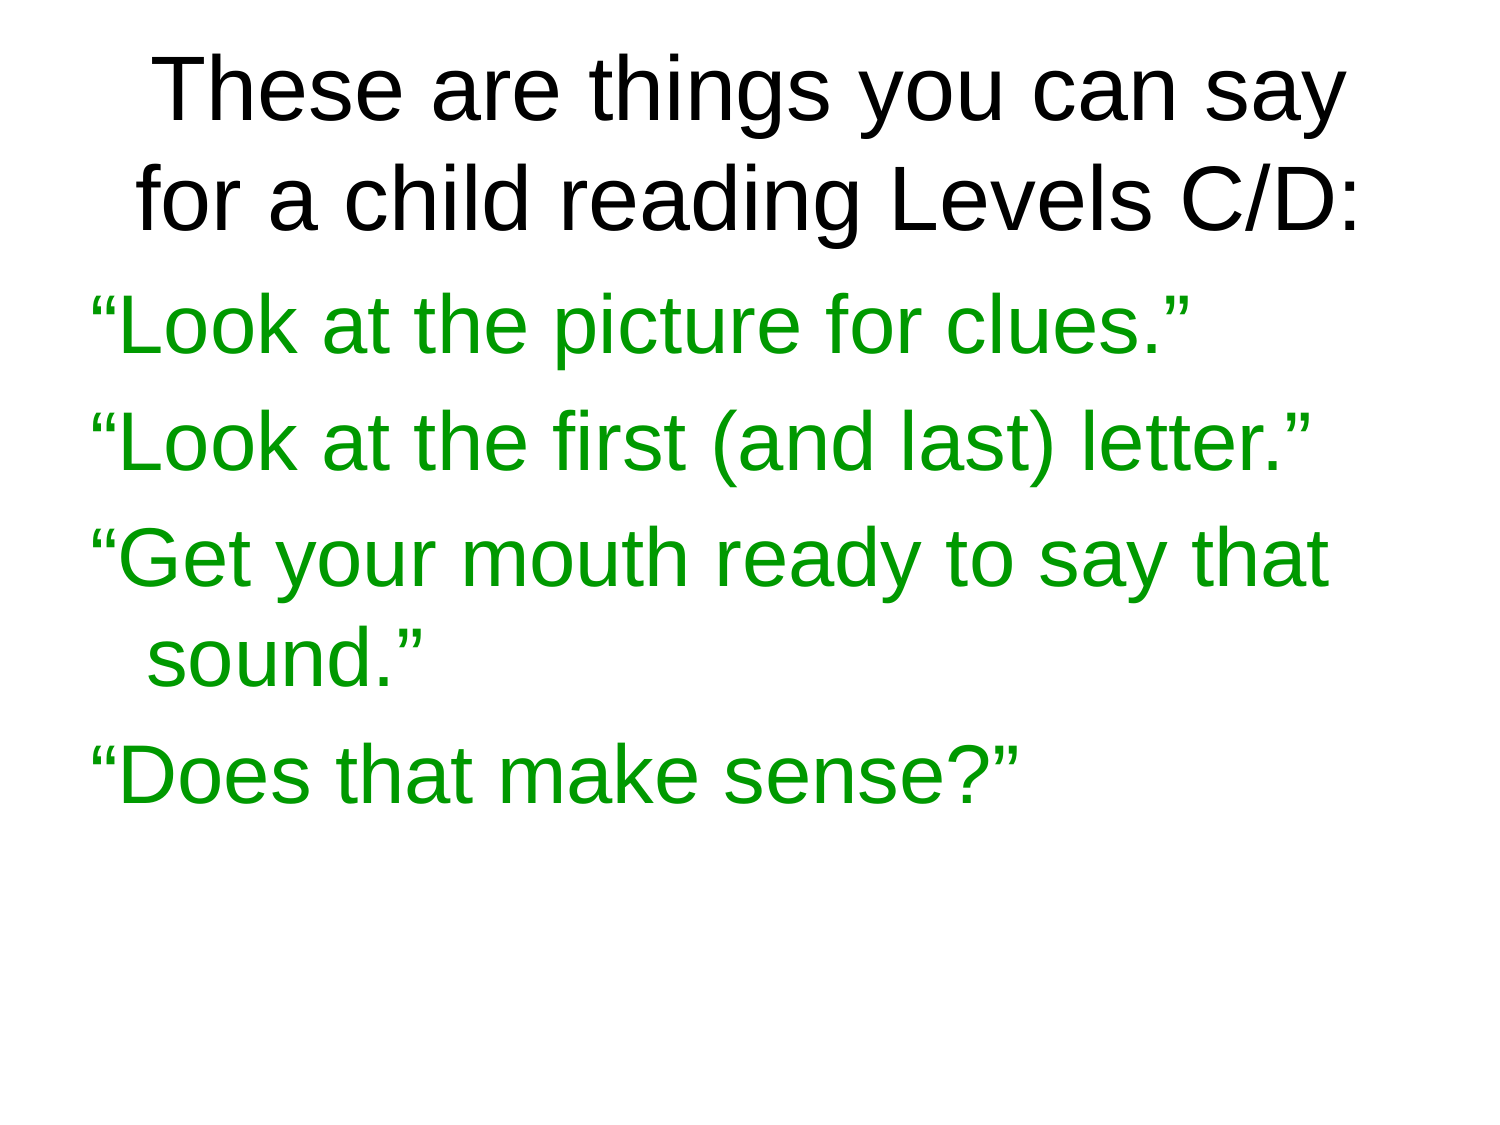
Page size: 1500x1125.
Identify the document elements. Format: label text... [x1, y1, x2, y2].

list “Look at the picture for clues.” “Look at the first (and last) letter.” “Get your mouth ready to say that sound.” “Does that make sense?” [75, 262, 1425, 1005]
title These are things you can say for a child reading Levels C/D: [75, 45, 1425, 233]
